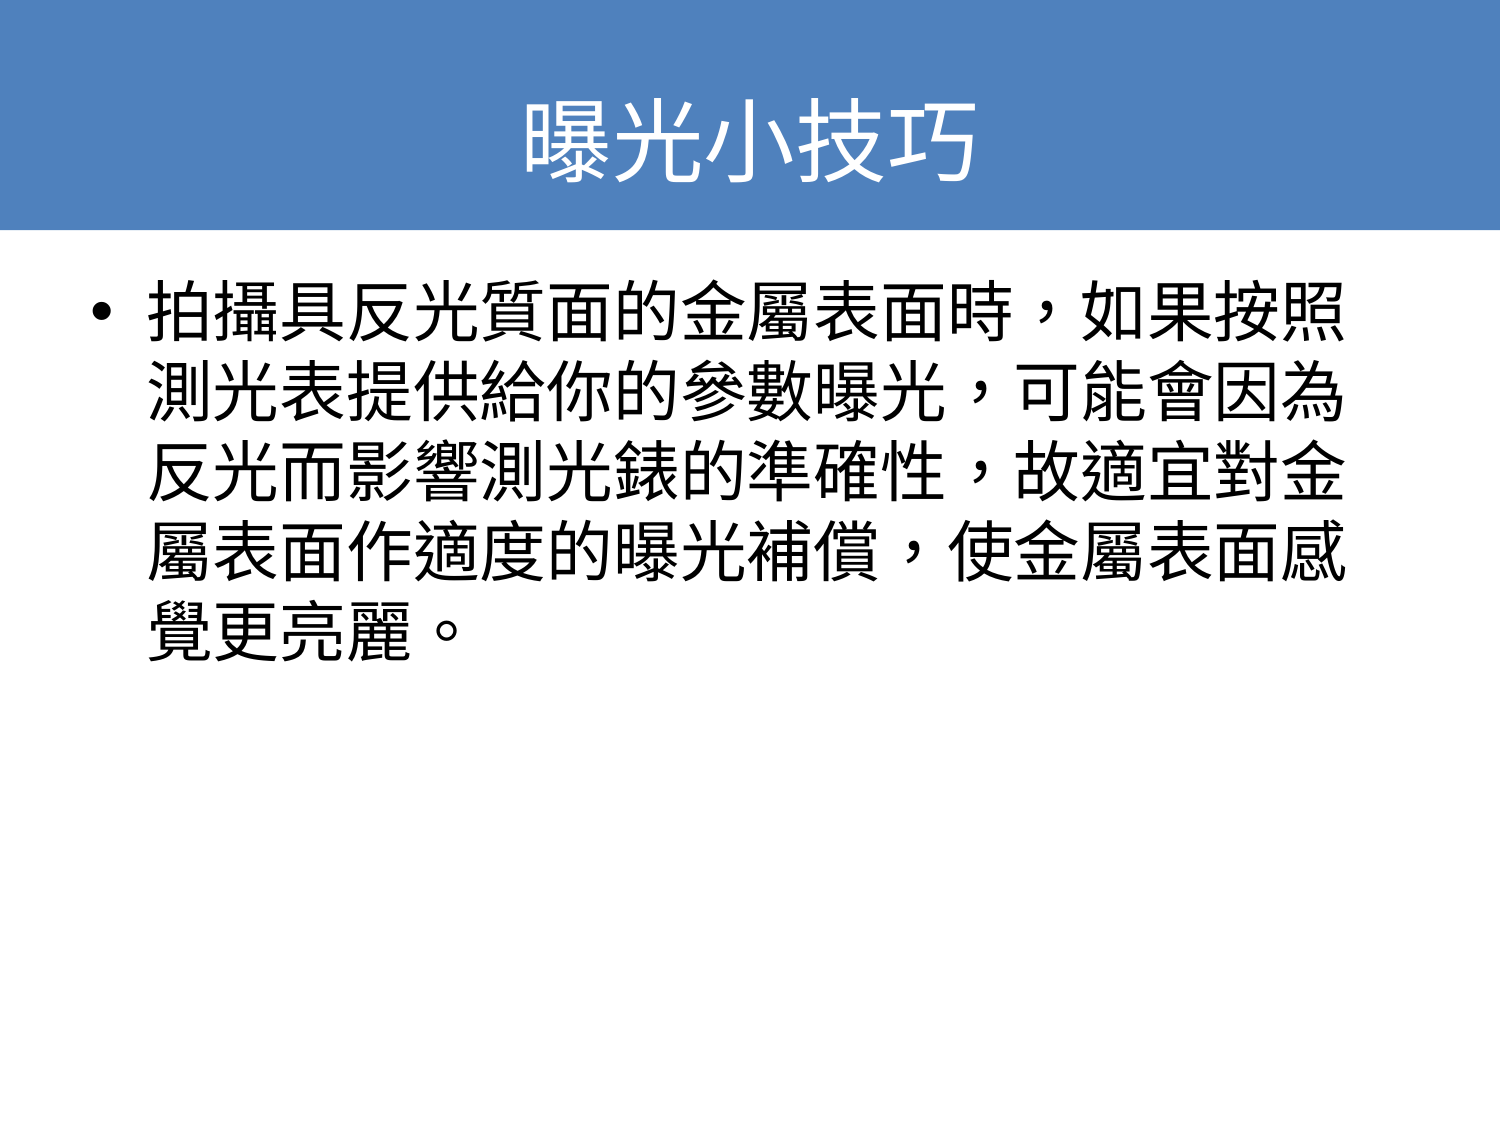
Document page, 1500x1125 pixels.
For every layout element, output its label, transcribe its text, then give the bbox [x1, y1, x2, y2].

list 拍攝具反光質面的金屬表面時，如果按照測光表提供給你的參數曝光，可能會因為反光而影響測光錶的準確性，故適宜對金屬表面作適度的曝光補償，使金屬表面感覺更亮麗。 [75, 262, 1425, 1005]
title 曝光小技巧 [75, 45, 1425, 233]
text_box [0, 0, 1500, 232]
